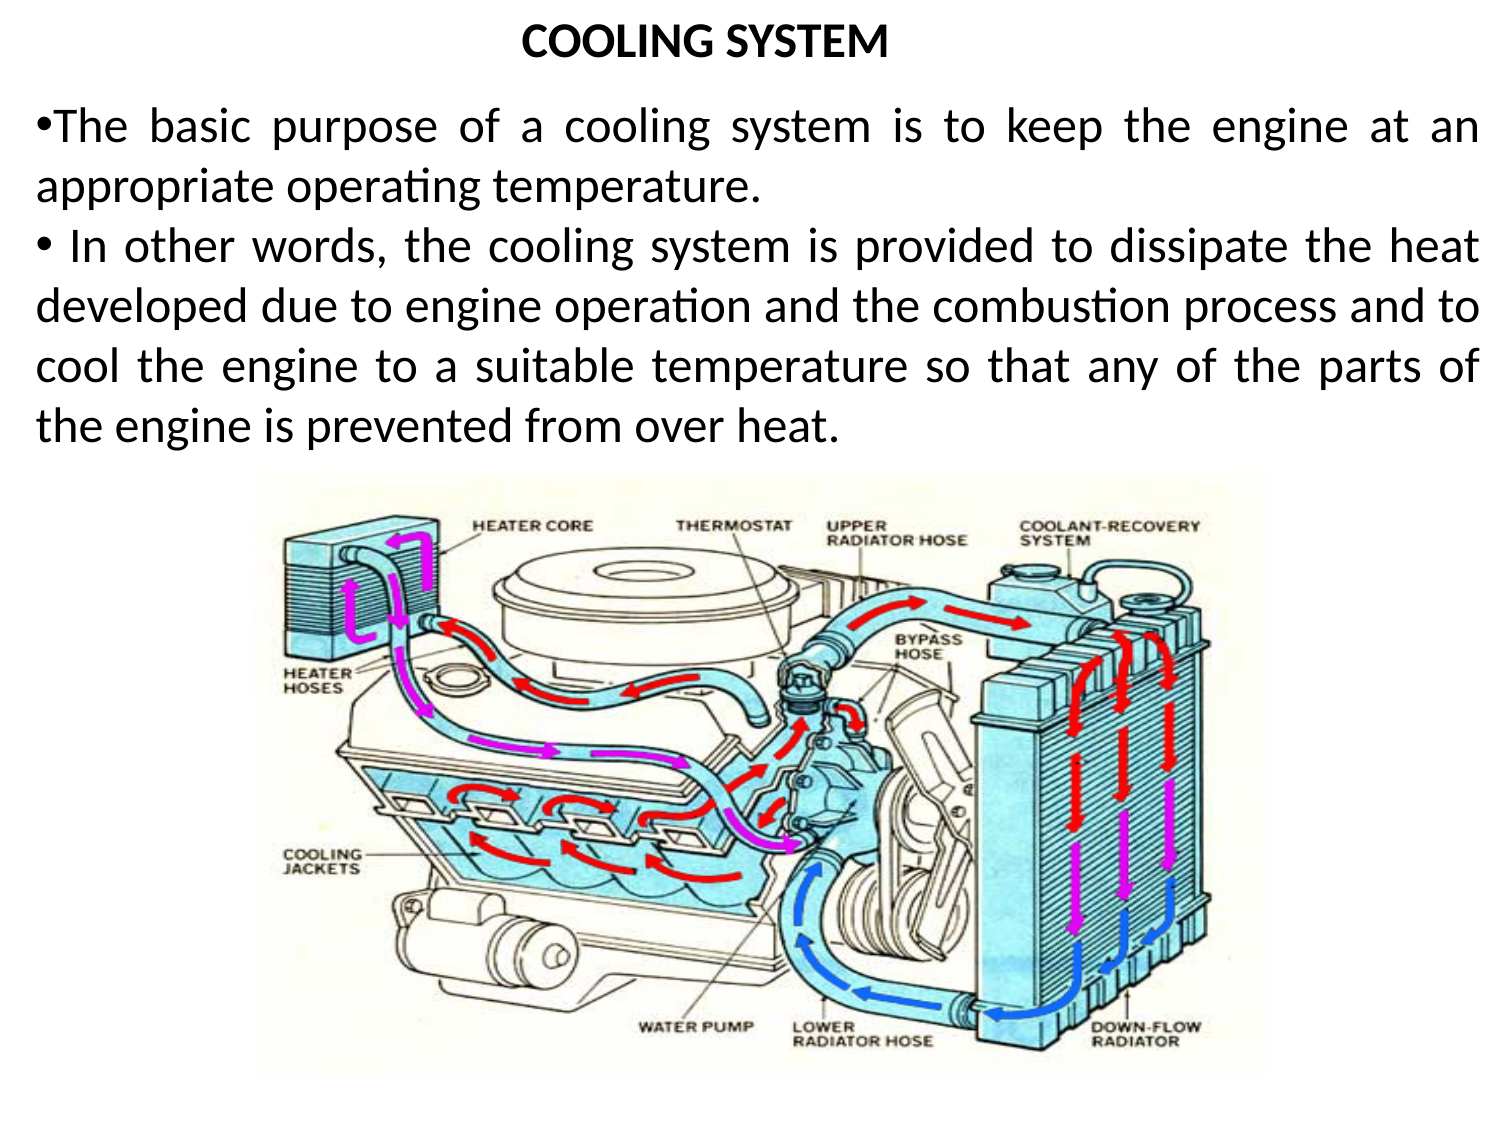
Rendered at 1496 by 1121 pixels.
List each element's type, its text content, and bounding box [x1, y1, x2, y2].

text_box COOLING SYSTEM [506, 0, 917, 75]
text_box The basic purpose of a cooling system is to keep the engine at an appropriate operating temperature. In other words, the cooling system is provided to dissipate the heat developed due to engine operation and the combustion process and to cool the engine to a suitable temperature so that any of the parts of the engine is prevented from over heat. [20, 85, 1496, 461]
picture [210, 472, 1274, 1075]
